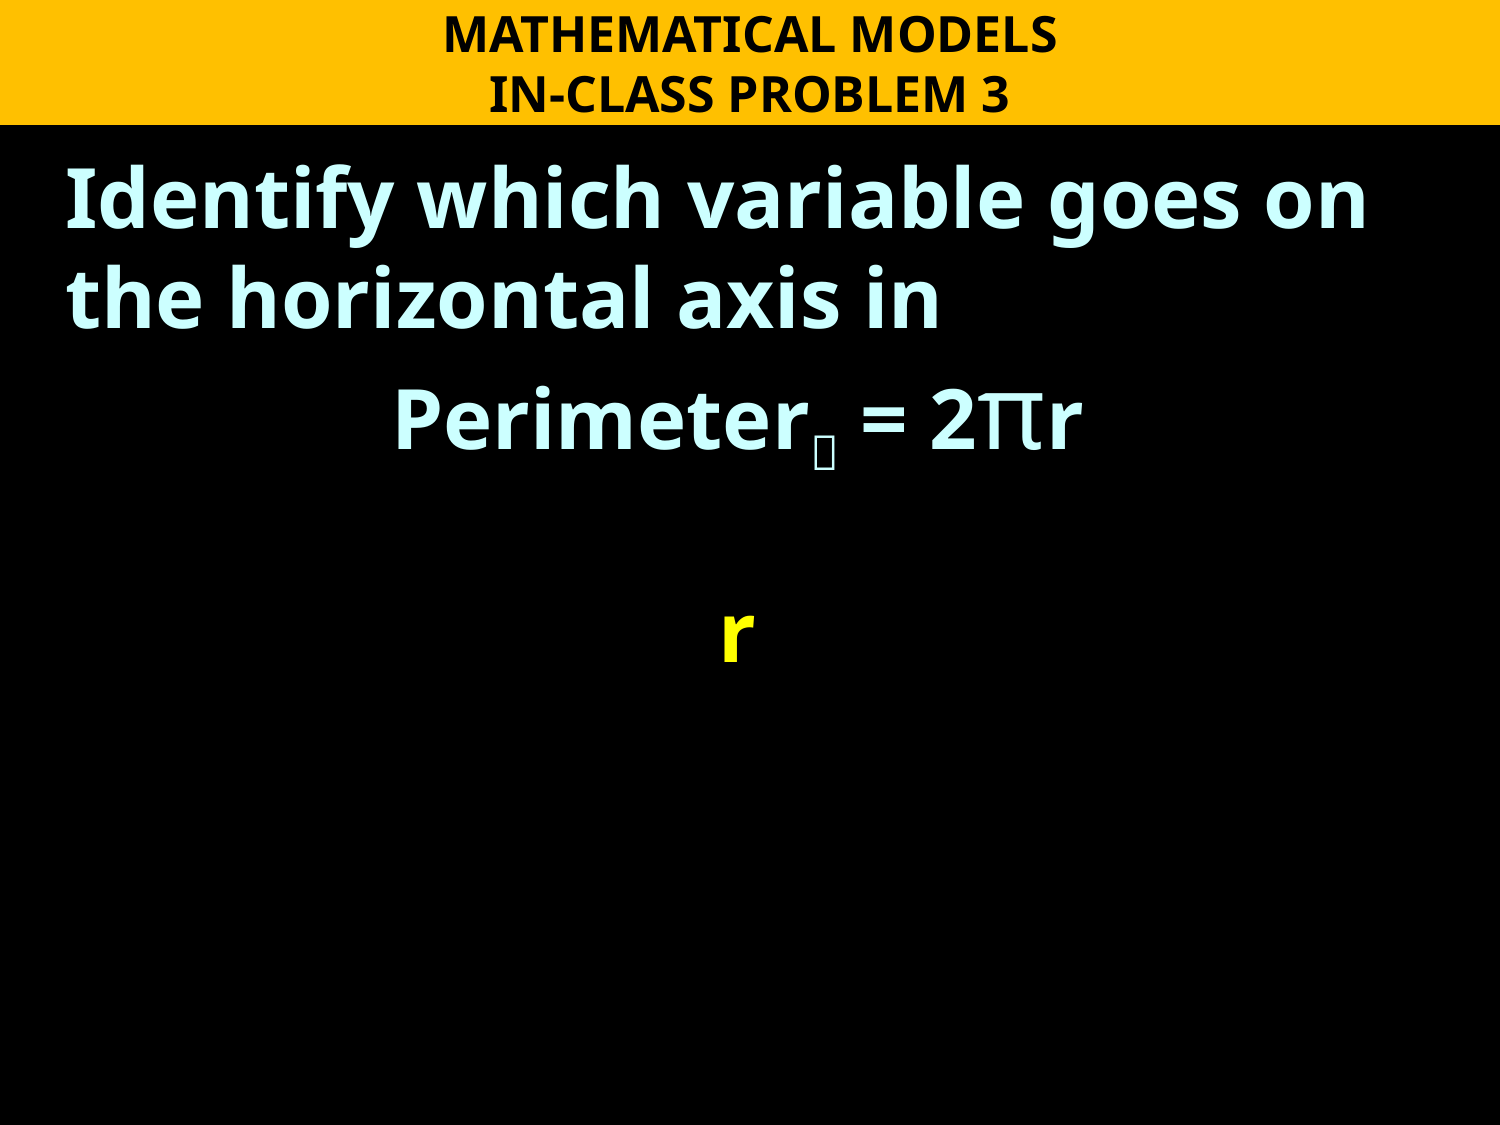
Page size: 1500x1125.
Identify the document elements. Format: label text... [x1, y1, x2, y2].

text_box MATHEMATICAL MODELS IN-CLASS PROBLEM 3 [0, 0, 1500, 125]
list Identify which variable goes on the horizontal axis in Perimeter = 2πr r [50, 137, 1425, 1063]
